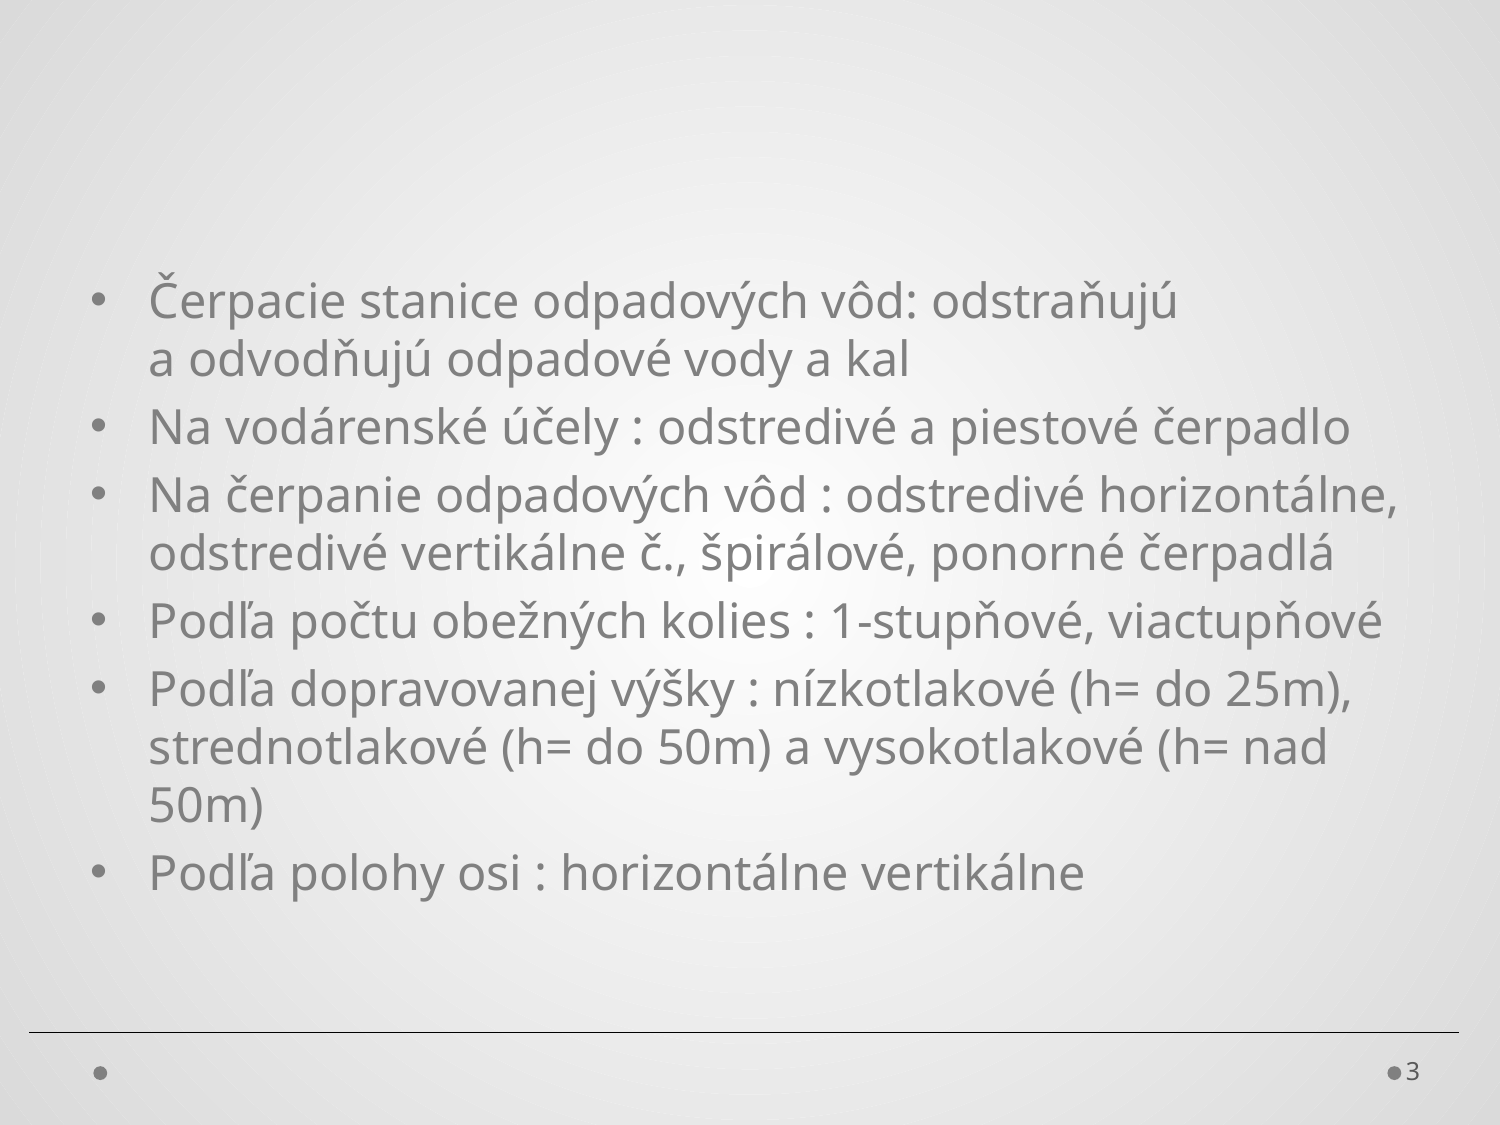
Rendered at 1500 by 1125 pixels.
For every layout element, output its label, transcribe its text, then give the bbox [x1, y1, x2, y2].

slide_number 3 [1401, 1042, 1494, 1103]
list Čerpacie stanice odpadových vôd: odstraňujú a odvodňujú odpadové vody a kal Na vodárenské účely : odstredivé a piestové čerpadlo Na čerpanie odpadových vôd : odstredivé horizontálne, odstredivé vertikálne č., špirálové, ponorné čerpadlá Podľa počtu obežných kolies : 1-stupňové, viactupňové Podľa dopravovanej výšky : nízkotlakové (h= do 25m), strednotlakové (h= do 50m) a vysokotlakové (h= nad 50m) Podľa polohy osi : horizontálne vertikálne [75, 262, 1425, 1005]
